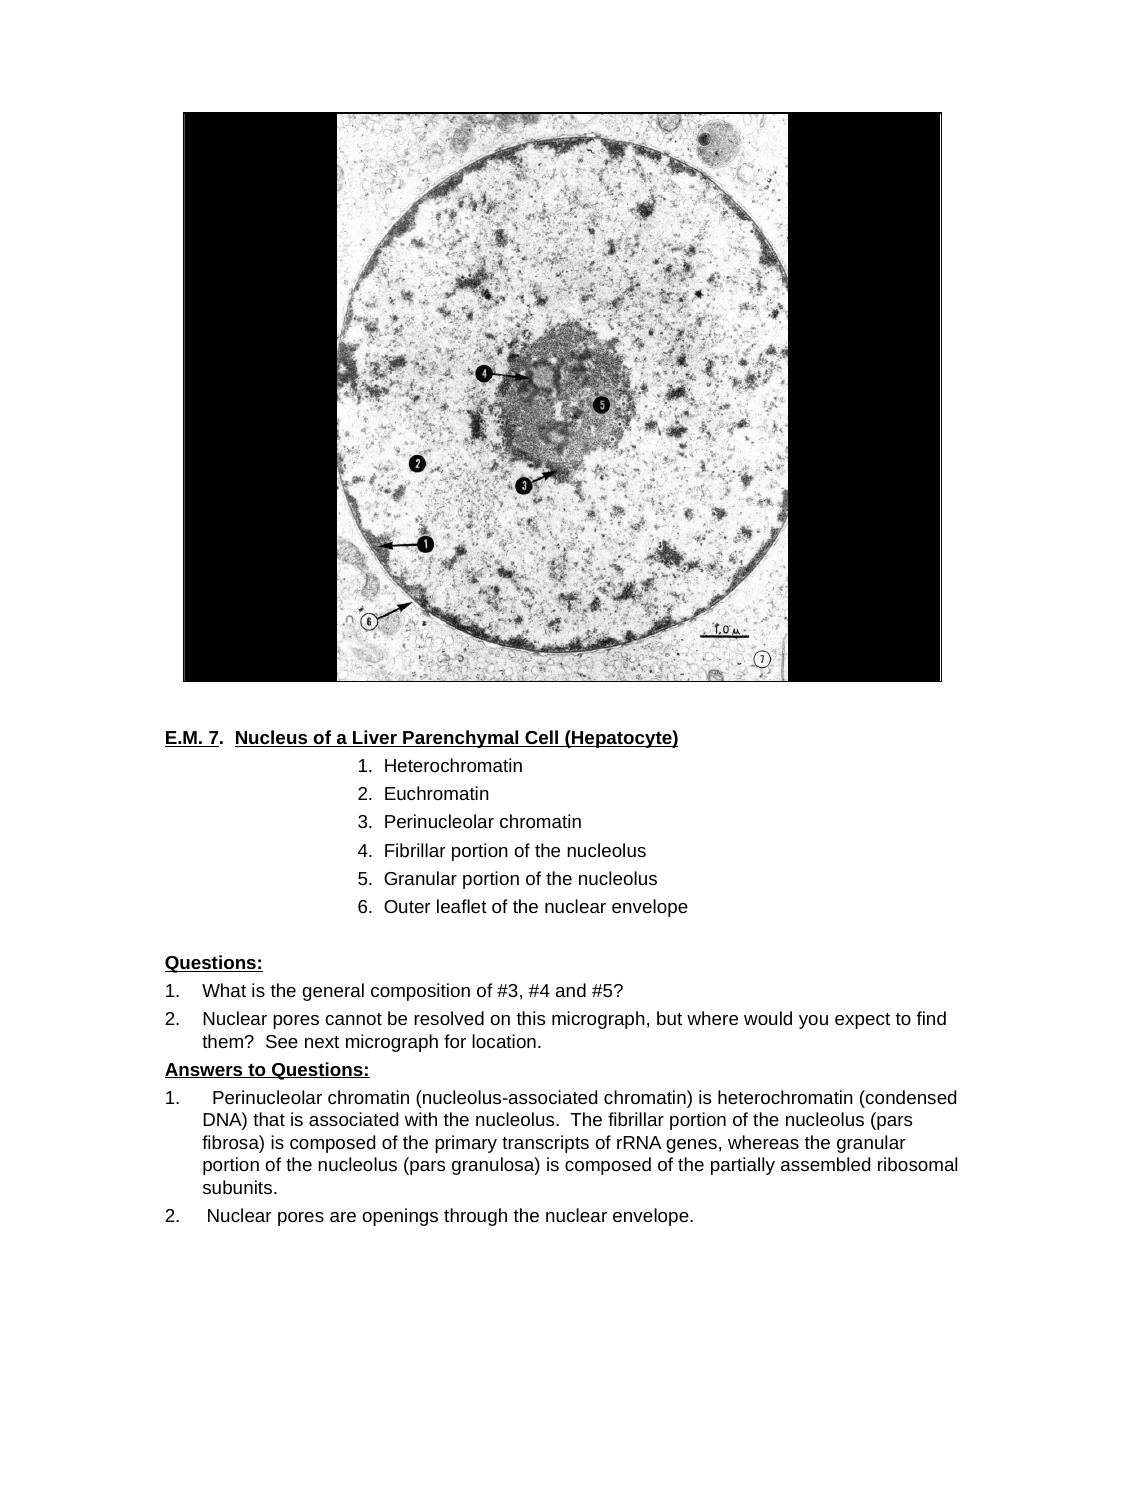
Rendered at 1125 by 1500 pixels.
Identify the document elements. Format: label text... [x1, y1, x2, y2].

picture [184, 113, 941, 681]
text_box E.M. 7. Nucleus of a Liver Parenchymal Cell (Hepatocyte) 1. Heterochromatin 2. Euchromatin 3. Perinucleolar chromatin 4. Fibrillar portion of the nucleolus 5. Granular portion of the nucleolus 6. Outer leaflet of the nuclear envelope Questions: 1. What is the general composition of #3, #4 and #5? 2. Nuclear pores cannot be resolved on this micrograph, but where would you expect to find them? See next micrograph for location. Answers to Questions: 1. Perinucleolar chromatin (nucleolus-associated chromatin) is heterochromatin (condensed DNA) that is associated with the nucleolus. The fibrillar portion of the nucleolus (pars fibrosa) is composed of the primary transcripts of rRNA genes, whereas the granular portion of the nucleolus (pars granulosa) is composed of the partially assembled ribosomal subunits. 2. Nuclear pores are openings through the nuclear envelope. [149, 718, 975, 1399]
